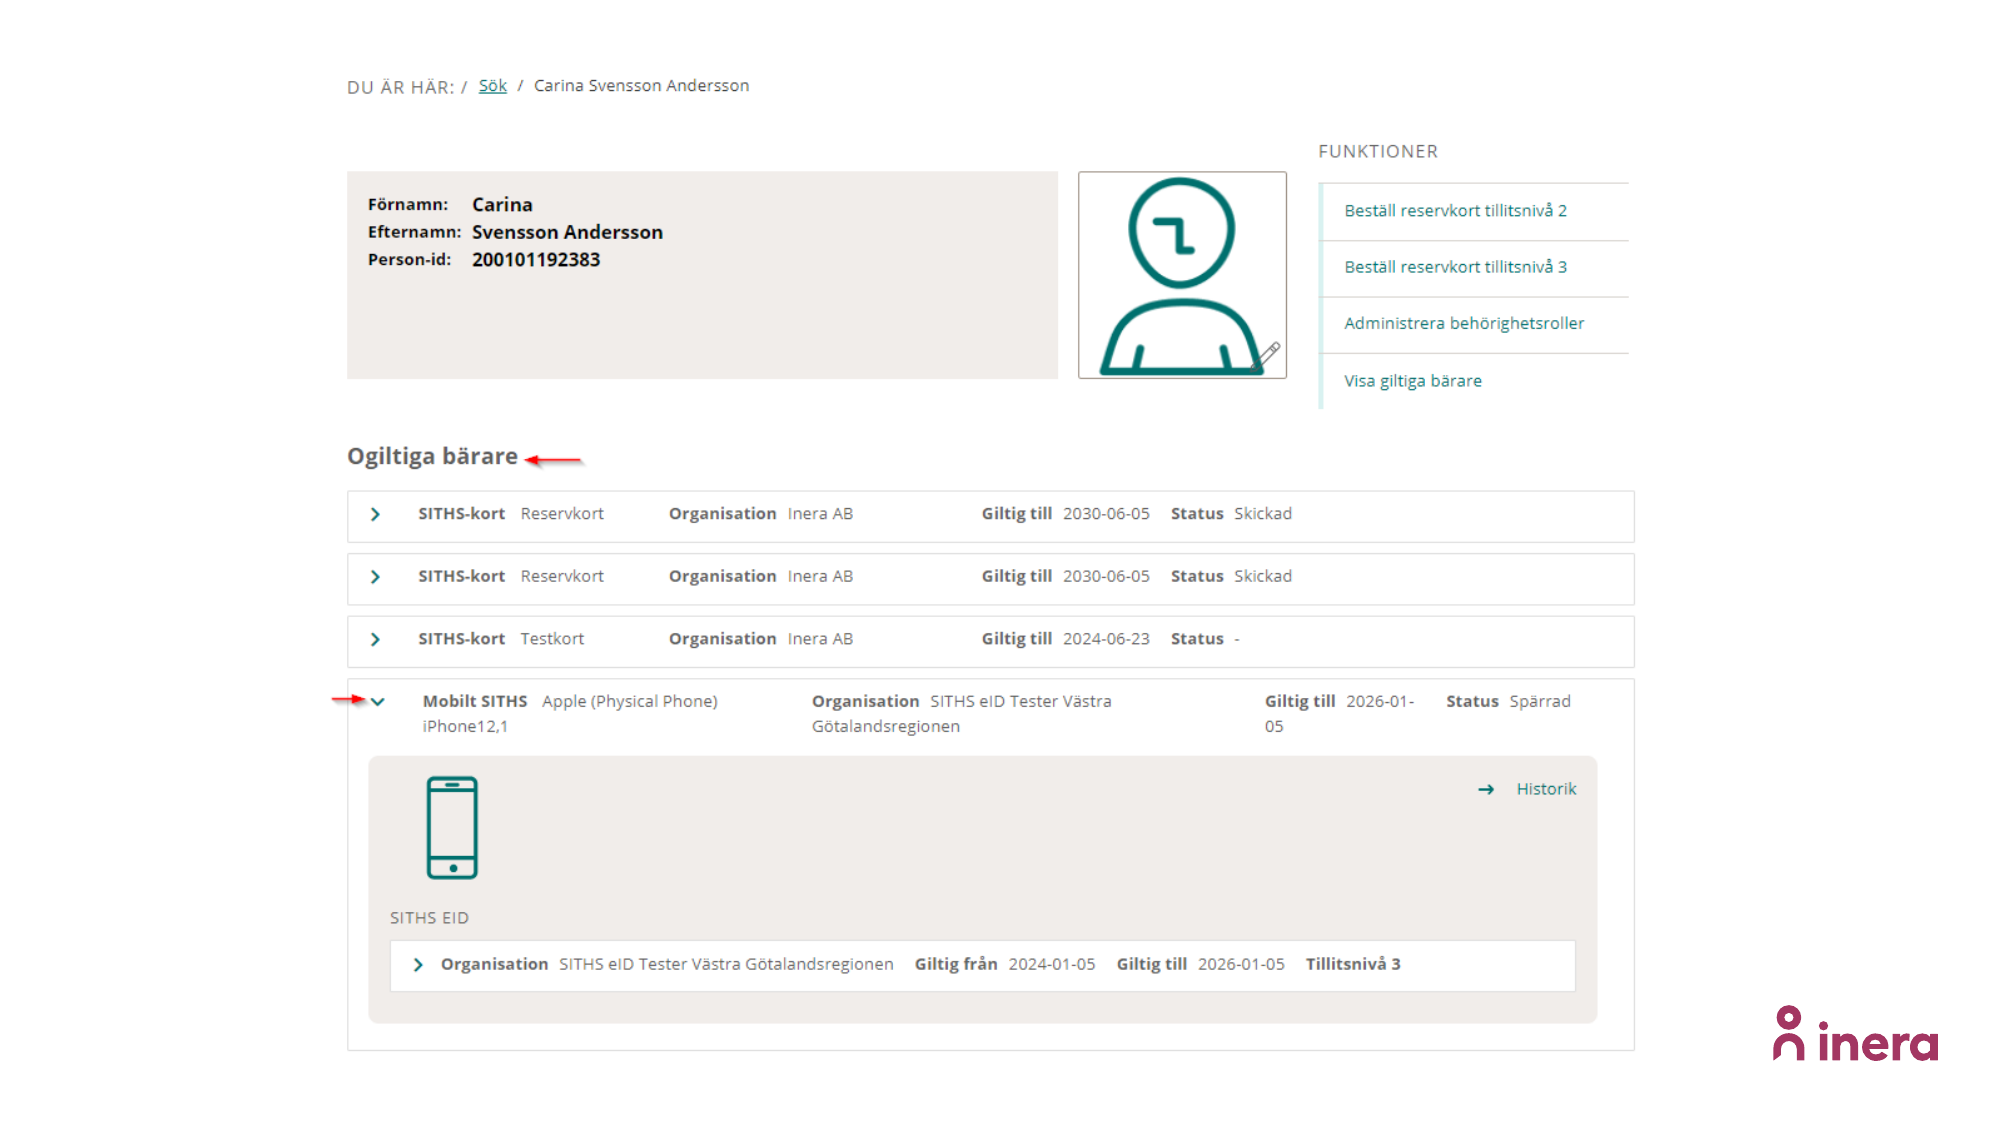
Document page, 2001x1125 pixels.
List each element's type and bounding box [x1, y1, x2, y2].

picture [326, 65, 1674, 1060]
